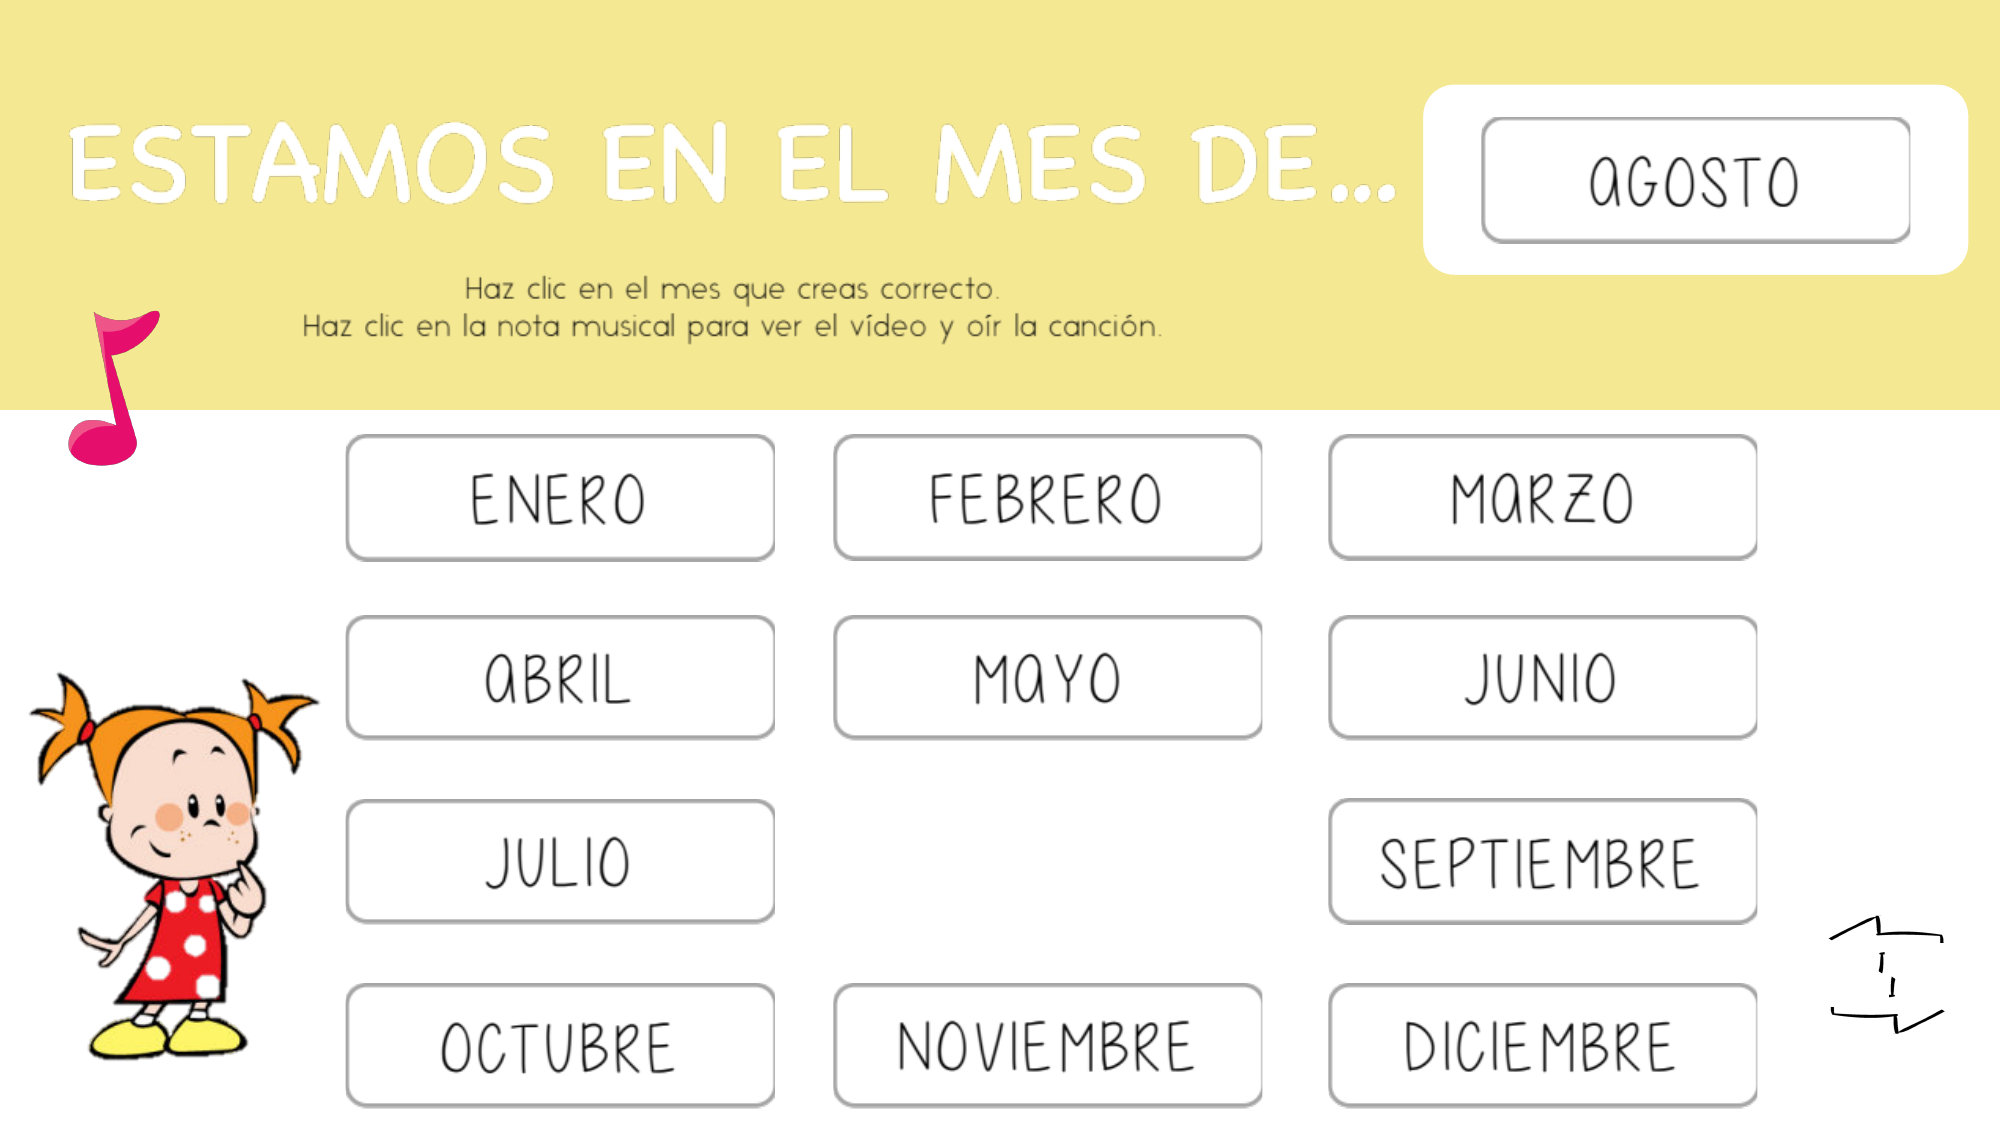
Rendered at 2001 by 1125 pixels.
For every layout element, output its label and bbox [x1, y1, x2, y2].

picture [833, 434, 1263, 579]
picture [833, 983, 1263, 1125]
text_box [0, 0, 2000, 410]
picture [1328, 434, 1758, 577]
picture [0, 59, 1468, 492]
picture [1786, 845, 1988, 1105]
picture [1328, 798, 1758, 943]
picture [345, 434, 775, 579]
picture [1328, 983, 1758, 1125]
text_box [1468, 82, 1971, 277]
picture [1481, 116, 1911, 261]
picture [833, 615, 1263, 760]
picture [23, 615, 775, 1125]
text_box [0, 410, 2000, 1125]
picture [1328, 615, 1758, 760]
